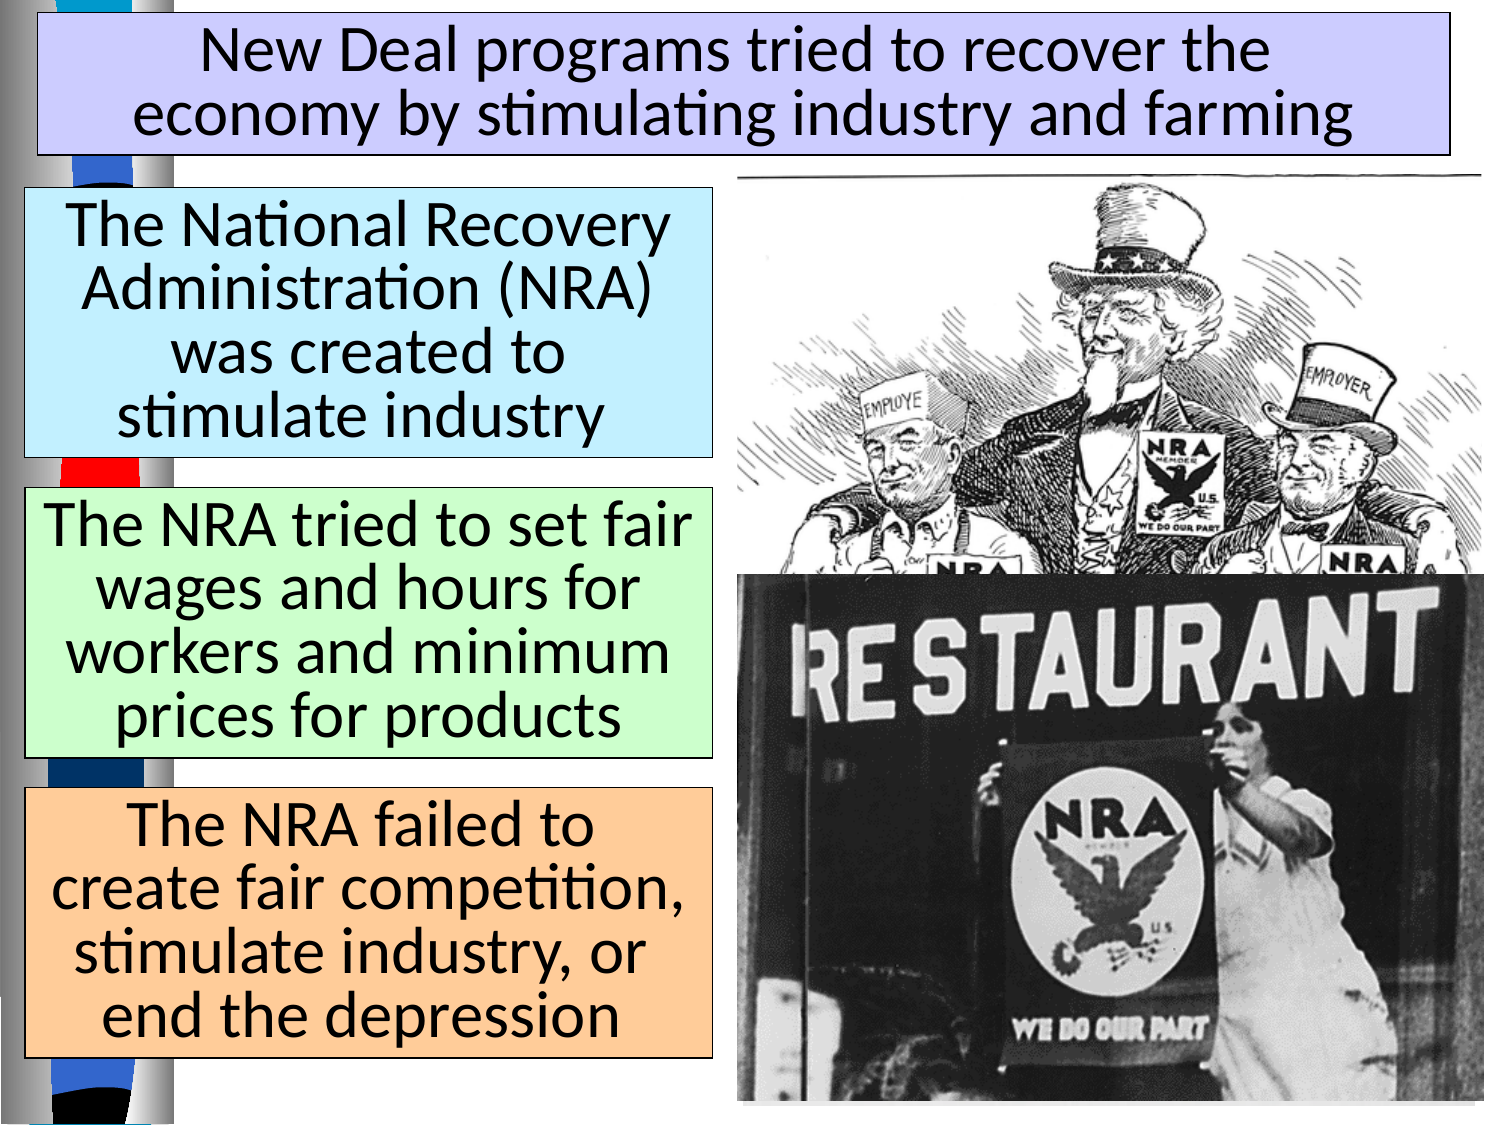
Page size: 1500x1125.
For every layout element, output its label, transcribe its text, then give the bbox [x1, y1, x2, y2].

text_box The NRA failed to create fair competition, stimulate industry, or end the depression [24, 787, 713, 1058]
text_box The National Recovery Administration (NRA) was created to stimulate industry [24, 187, 713, 458]
text_box New Deal programs tried to recover the economy by stimulating industry and farming [37, 12, 1450, 156]
picture [737, 174, 1484, 1107]
text_box The NRA tried to set fair wages and hours for workers and minimum prices for products [24, 487, 713, 758]
